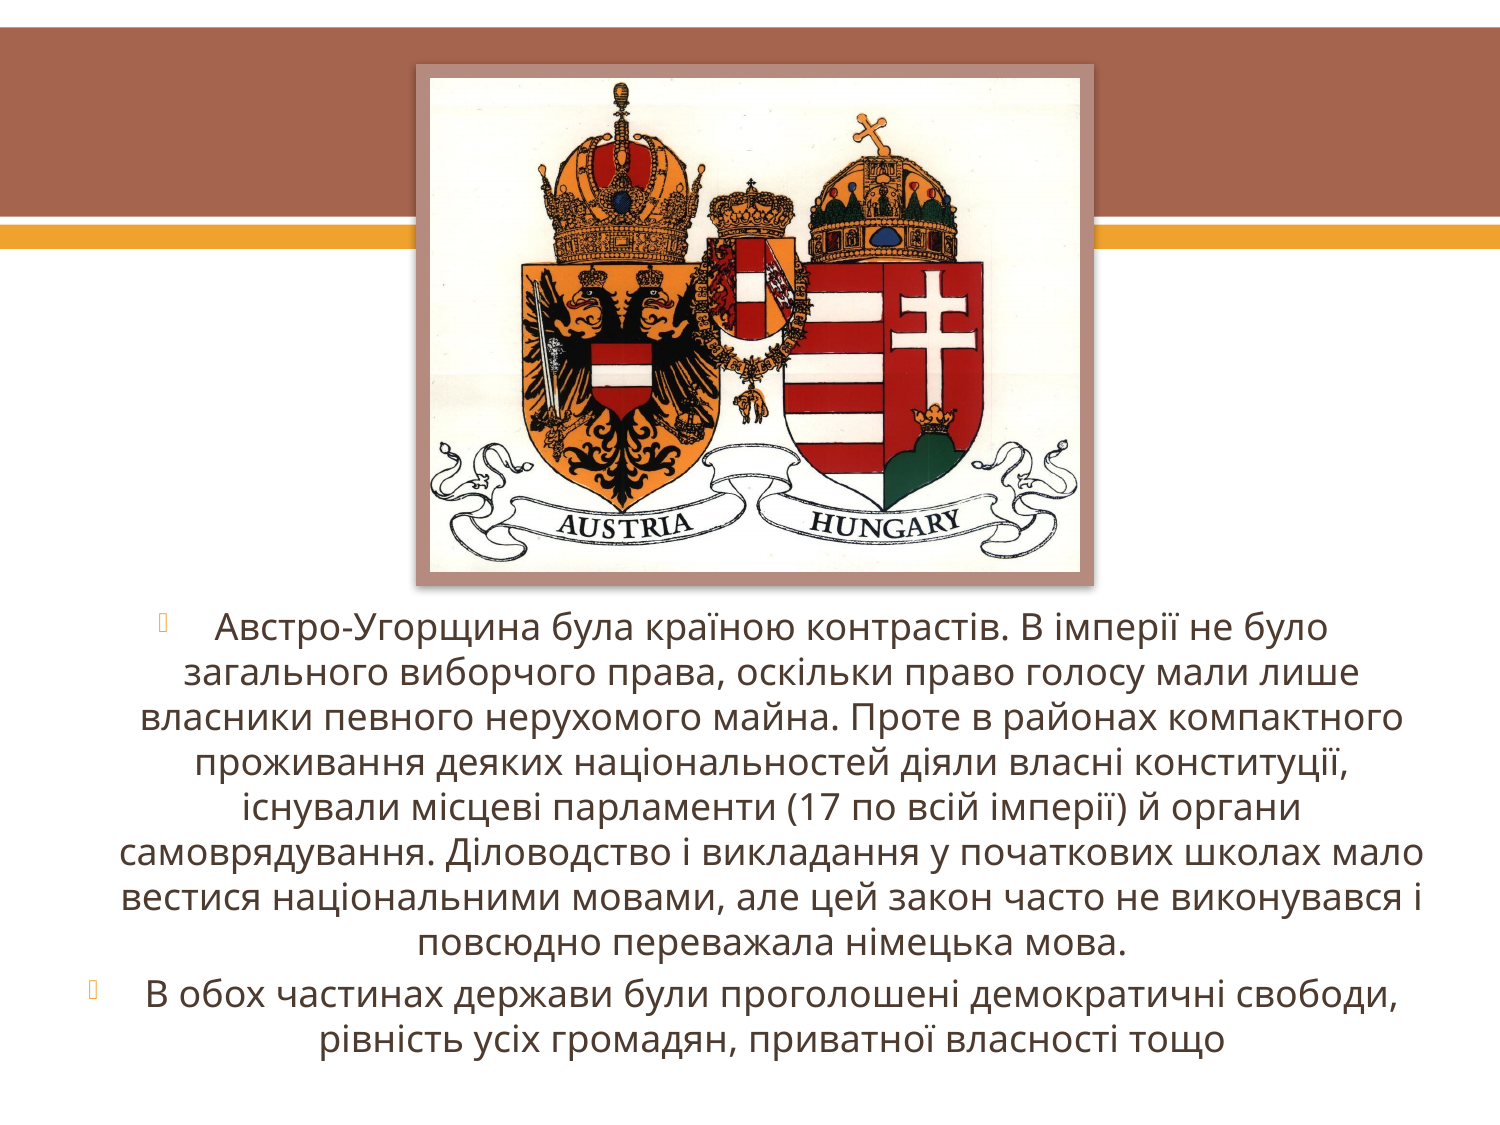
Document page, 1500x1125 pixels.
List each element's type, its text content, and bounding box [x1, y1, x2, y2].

picture [429, 77, 1081, 573]
list Австро-Угорщина була країною контрастів. В імперії не було загального виборчого права, оскільки право голосу мали лише власники певного нерухомого майна. Проте в районах компактного проживання деяких національностей діяли власні конституції, існували місцеві парламенти (17 по всій імперії) й органи самоврядування. Діловодство і викладання у початкових школах мало вестися національними мовами, але цей закон часто не виконувався і повсюдно переважала німецька мова. В обох частинах держави були проголошені демократичні свободи, рівність усіх громадян, приватної власності тощо [41, 595, 1447, 1071]
